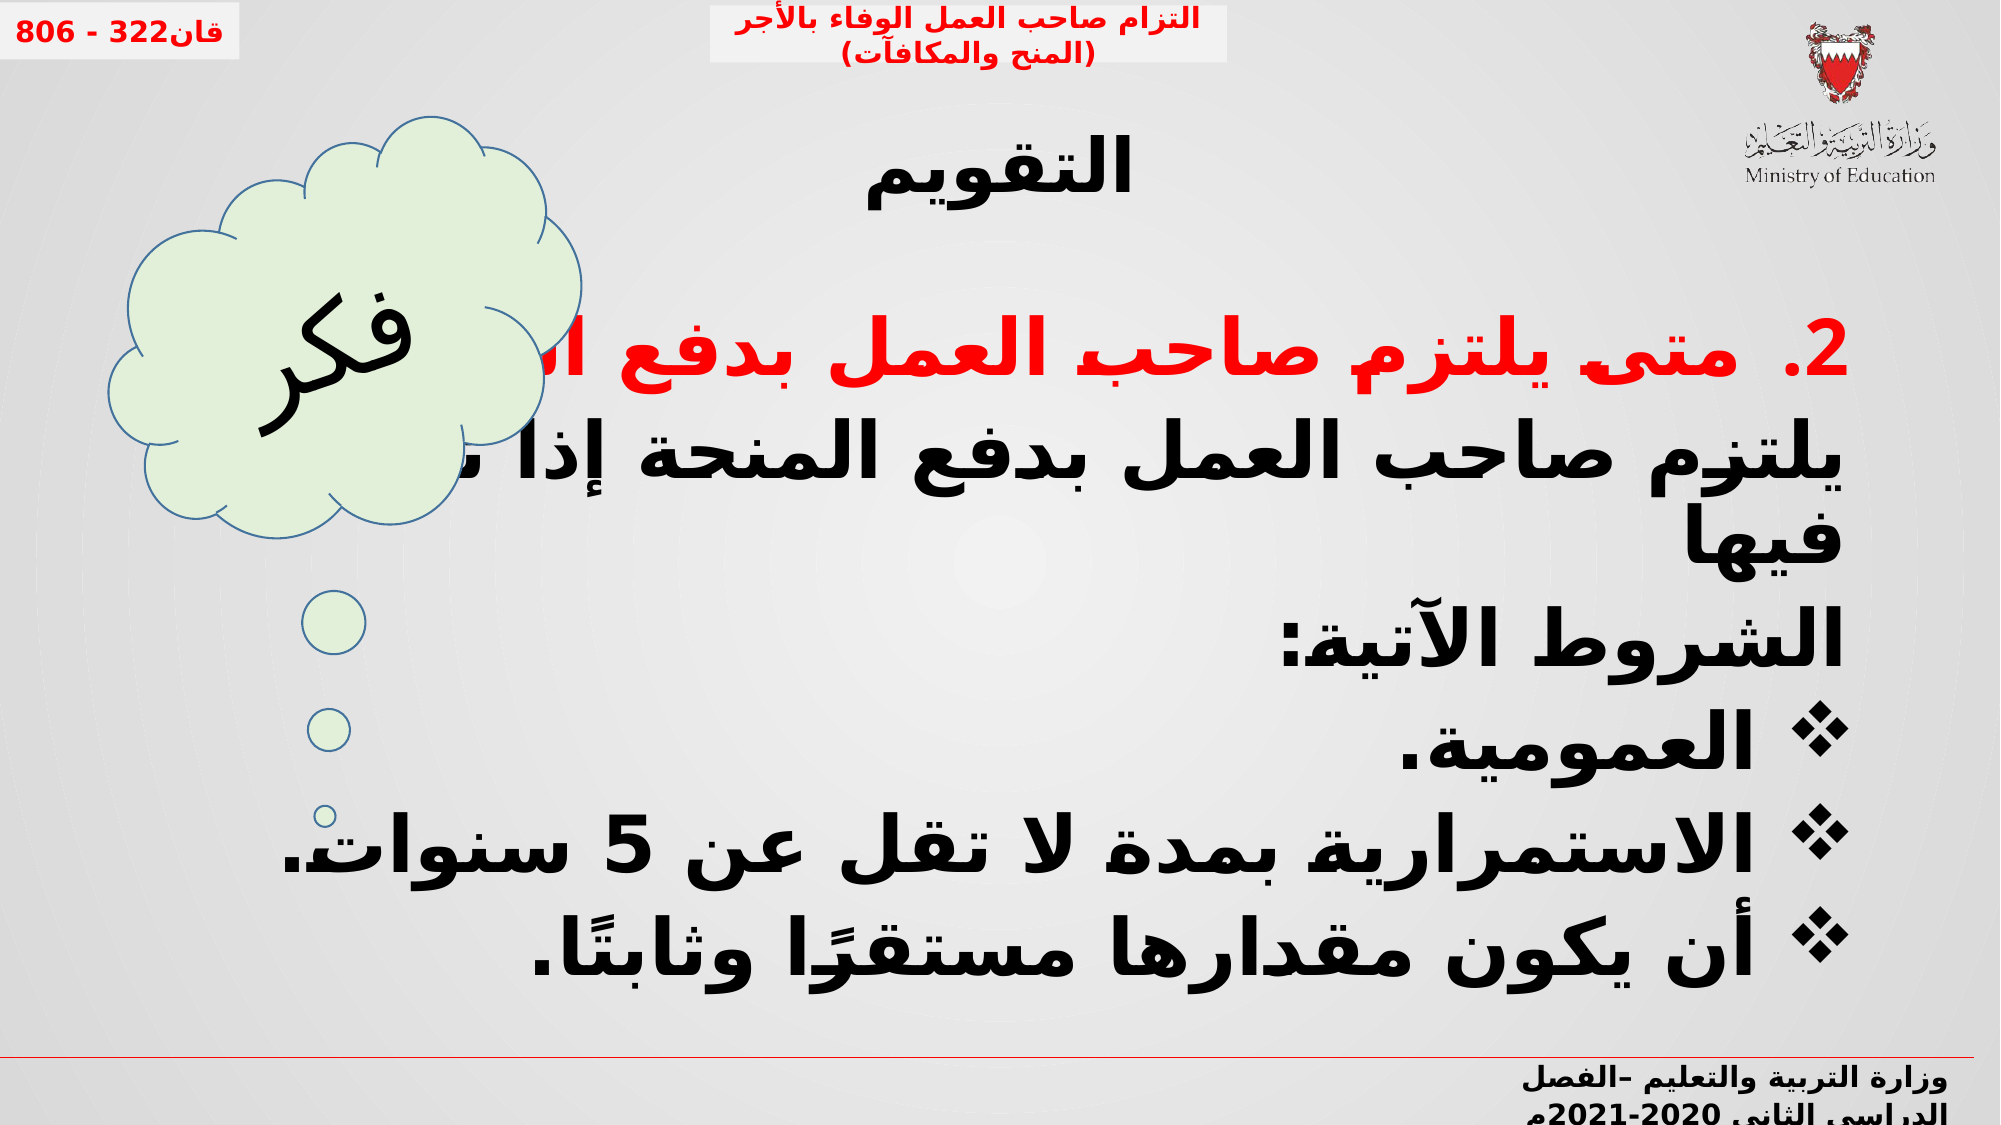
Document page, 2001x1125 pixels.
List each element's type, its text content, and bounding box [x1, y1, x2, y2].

text_box فكر [301, 589, 367, 656]
text_box فكر [306, 707, 352, 753]
list متى يلتزم صاحب العمل بدفع المنحة؟ يلتزم صاحب العمل بدفع المنحة إذا توفرت فيها الشروط الآتية: العمومية. الاستمرارية بمدة لا تقل عن 5 سنوات. أن يكون مقدارها مستقرًا وثابتًا. [137, 299, 1863, 1014]
text_box فكر [313, 804, 337, 828]
text_box التزام صاحب العمل الوفاء بالأجر (المنح والمكافآت) [709, 4, 1228, 63]
text_box قان322 - 806 [0, 1, 240, 60]
text_box وزارة التربية والتعليم –الفصل الدراسي الثاني 2020-2021م [1403, 1062, 1965, 1125]
text_box فكر [107, 115, 583, 540]
title التقويم [137, 59, 1863, 278]
picture [1707, 0, 1978, 218]
